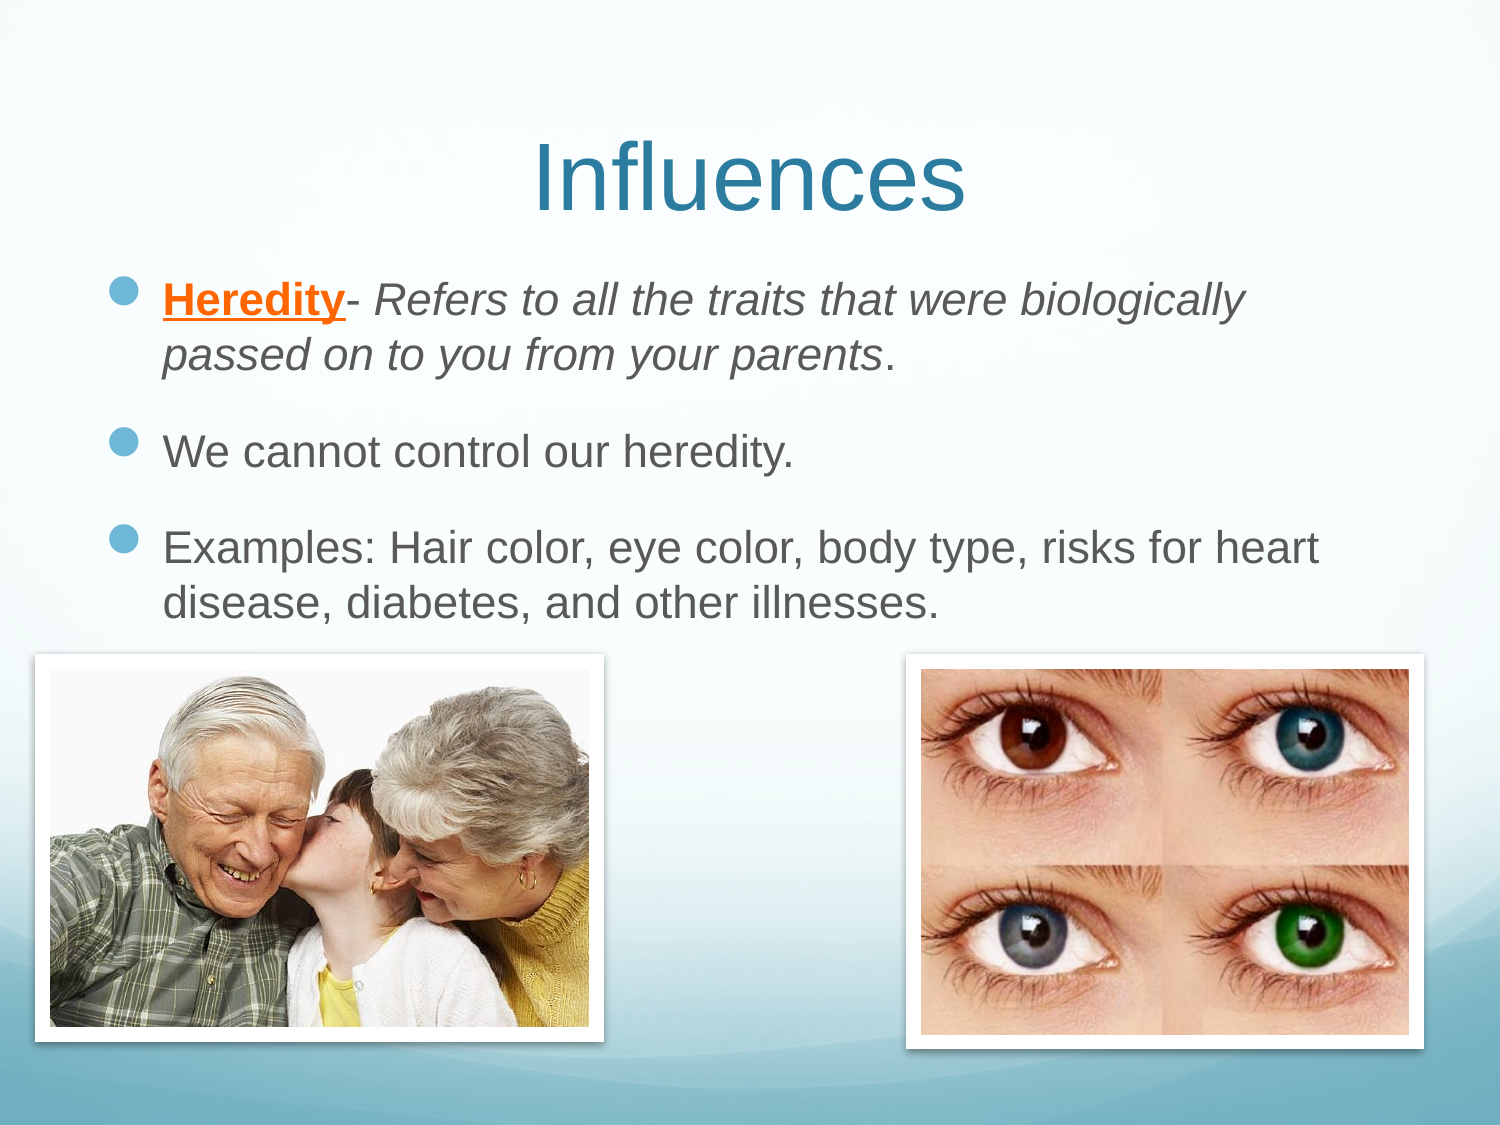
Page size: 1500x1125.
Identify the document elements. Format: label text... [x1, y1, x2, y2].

picture [920, 667, 1410, 1036]
title Influences [90, 17, 1410, 237]
picture [49, 667, 590, 1028]
list Heredity- Refers to all the traits that were biologically passed on to you from your parents. We cannot control our heredity. Examples: Hair color, eye color, body type, risks for heart disease, diabetes, and other illnesses. [90, 262, 1410, 669]
